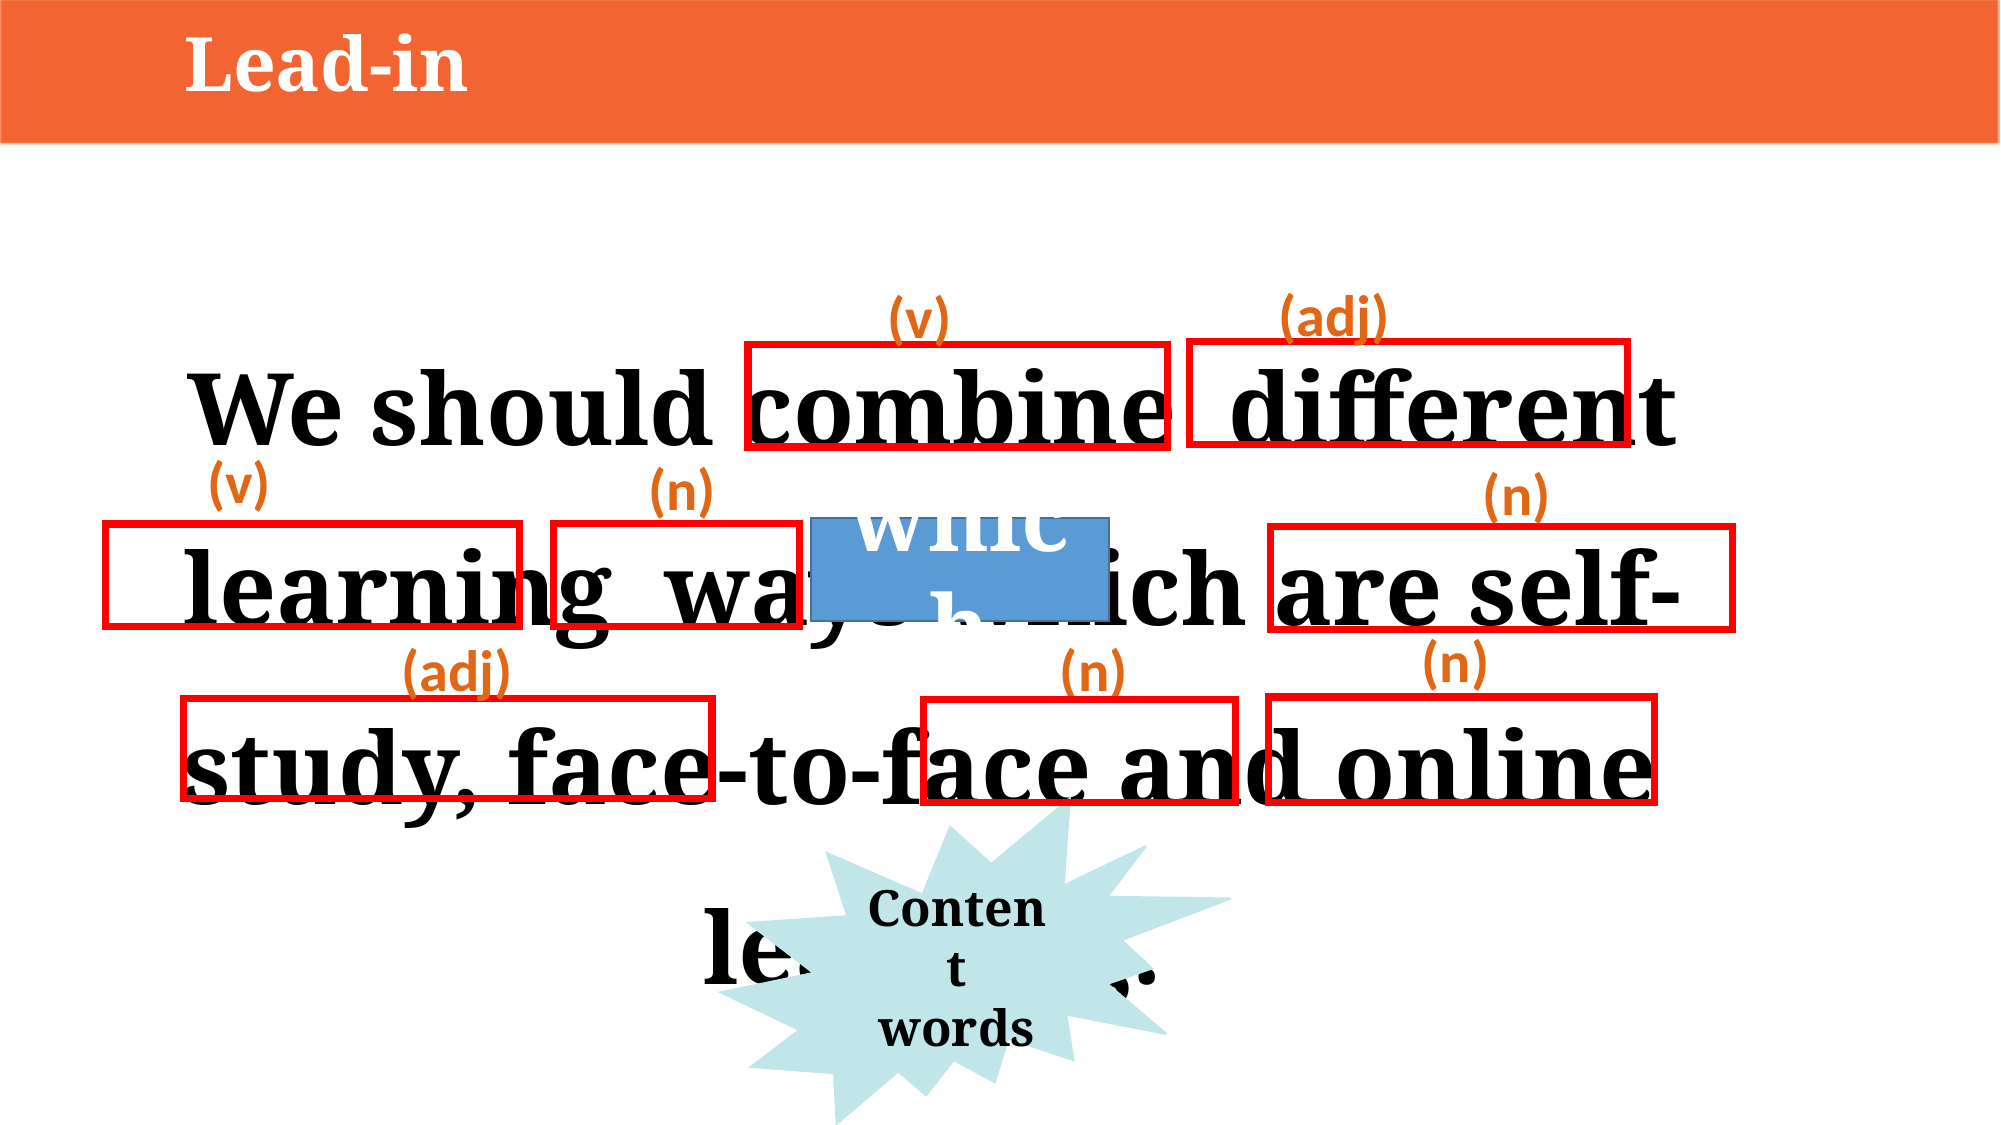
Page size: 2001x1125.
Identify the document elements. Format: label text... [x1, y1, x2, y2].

text_box (v) [872, 272, 976, 358]
text_box (n) [633, 444, 737, 530]
text_box (adj) [1263, 270, 1412, 356]
text_box [1269, 526, 1734, 631]
text_box Content words [717, 803, 1232, 1125]
text_box (v) [192, 438, 296, 523]
text_box (n) [1406, 617, 1510, 696]
text_box We should combine different learning ways which are self-study, face-to-face and online learning. [99, 270, 1767, 854]
text_box (n) [1468, 449, 1571, 535]
text_box [183, 697, 713, 800]
text_box [923, 699, 1237, 803]
text_box [1267, 696, 1656, 803]
text_box [104, 523, 520, 628]
picture [0, 0, 2000, 145]
text_box [553, 523, 800, 627]
text_box [747, 343, 1169, 448]
text_box which [810, 517, 1110, 622]
text_box (adj) [386, 625, 535, 711]
text_box (n) [1045, 625, 1149, 699]
text_box [1188, 341, 1629, 445]
